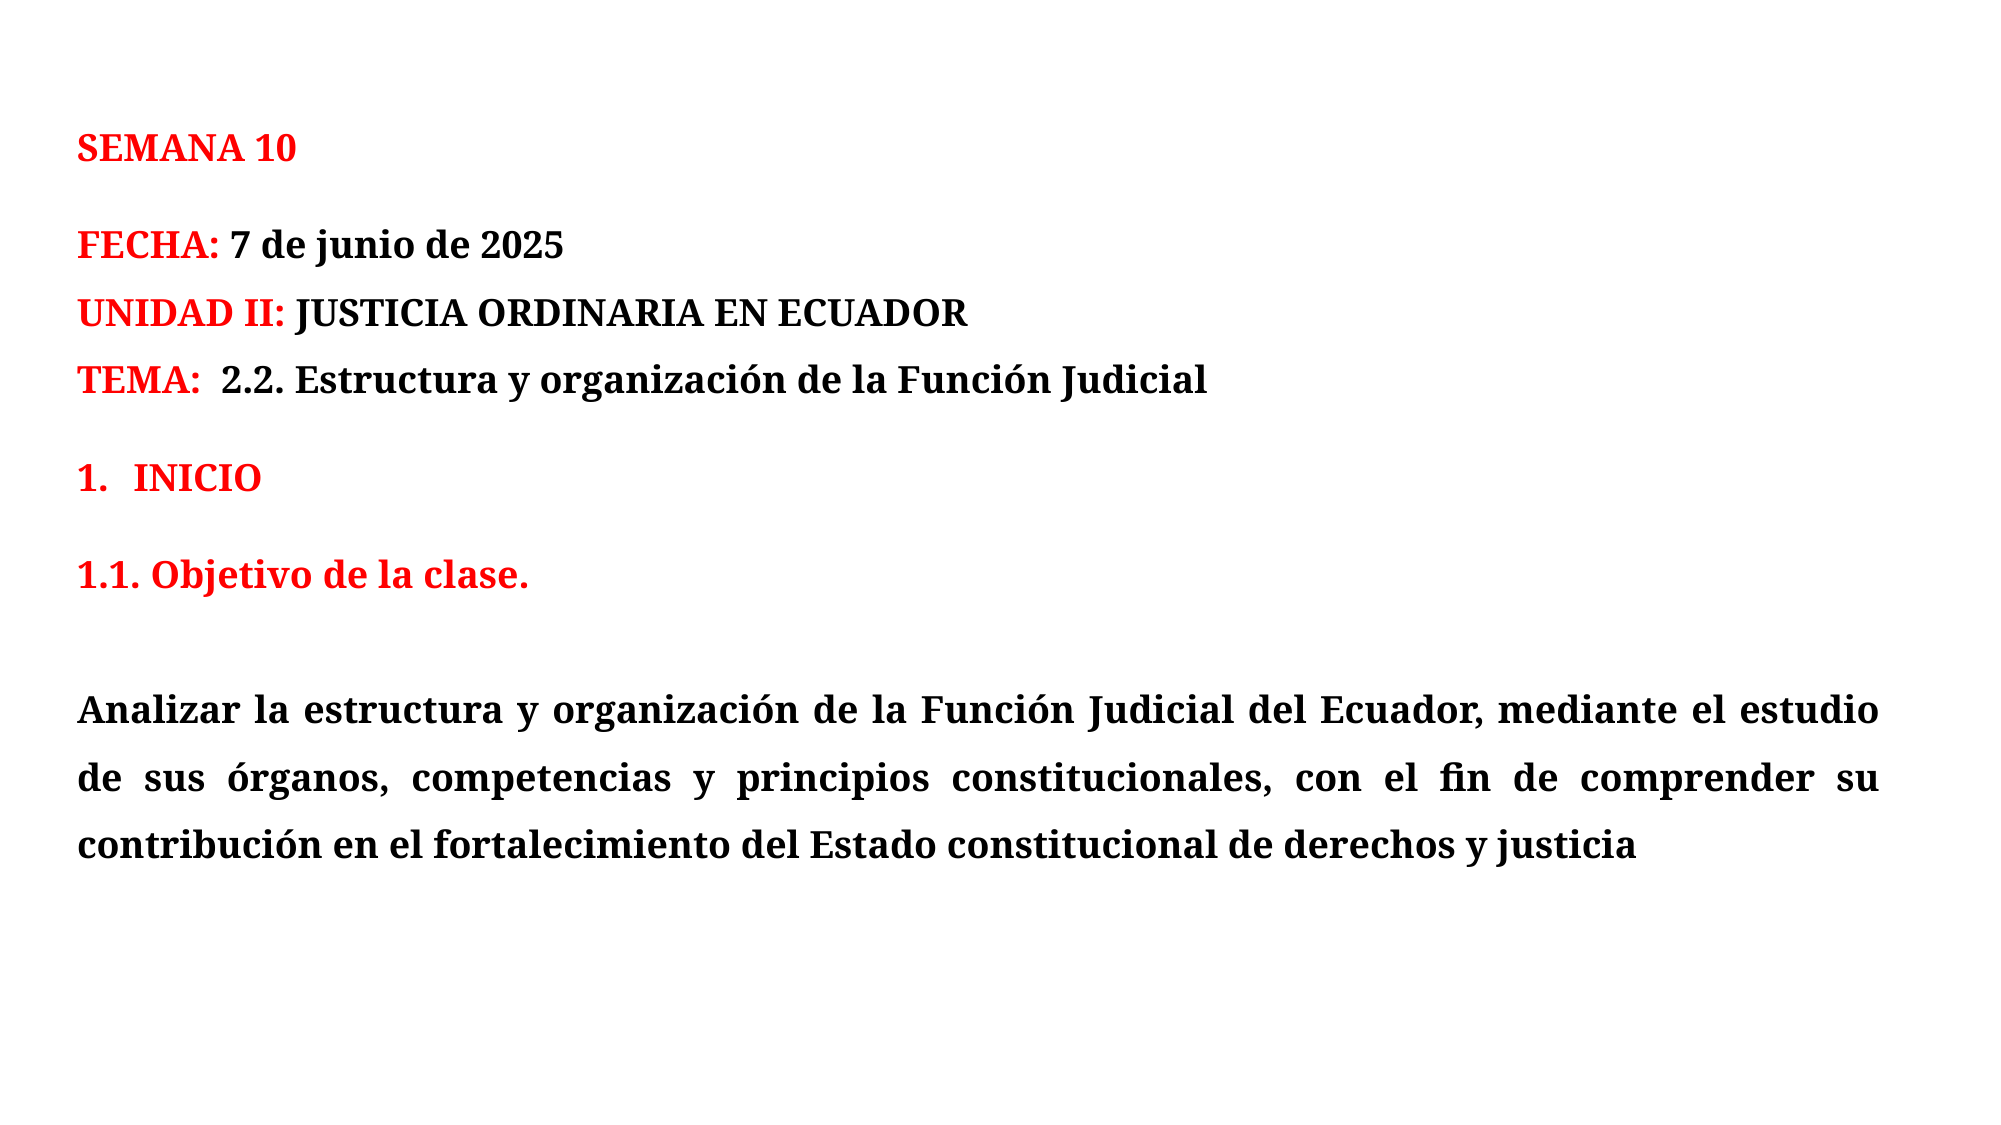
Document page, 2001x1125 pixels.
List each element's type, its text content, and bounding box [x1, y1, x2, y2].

text_box SEMANA 10 FECHA: 7 de junio de 2025 UNIDAD II: JUSTICIA ORDINARIA EN ECUADOR TEMA: 2.2. Estructura y organización de la Función Judicial INICIO 1.1. Objetivo de la clase. Analizar la estructura y organización de la Función Judicial del Ecuador, mediante el estudio de sus órganos, competencias y principios constitucionales, con el fin de comprender su contribución en el fortalecimiento del Estado constitucional de derechos y justicia [62, 94, 1897, 874]
